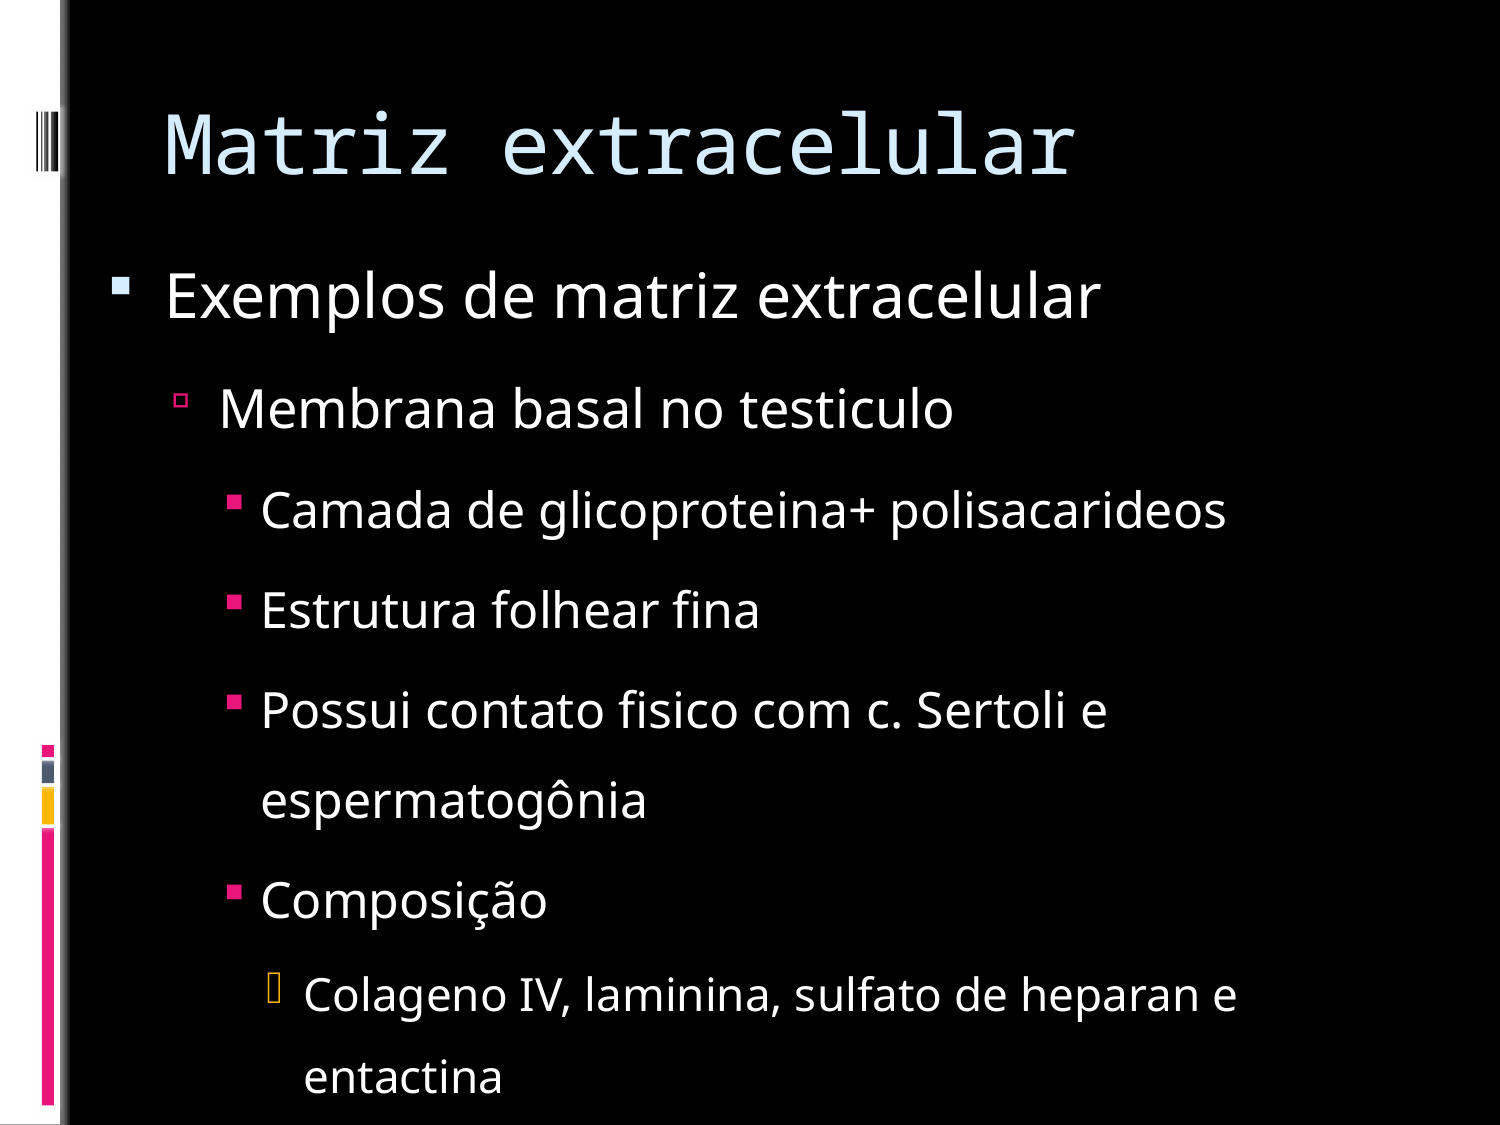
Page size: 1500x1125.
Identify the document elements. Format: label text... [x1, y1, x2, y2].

list Exemplos de matriz extracelular Membrana basal no testiculo Camada de glicoproteina+ polisacarideos Estrutura folhear fina Possui contato fisico com c. Sertoli e espermatogônia Composição Colageno IV, laminina, sulfato de heparan e entactina [82, 210, 1465, 1079]
title Matriz extracelular [150, 83, 1425, 234]
